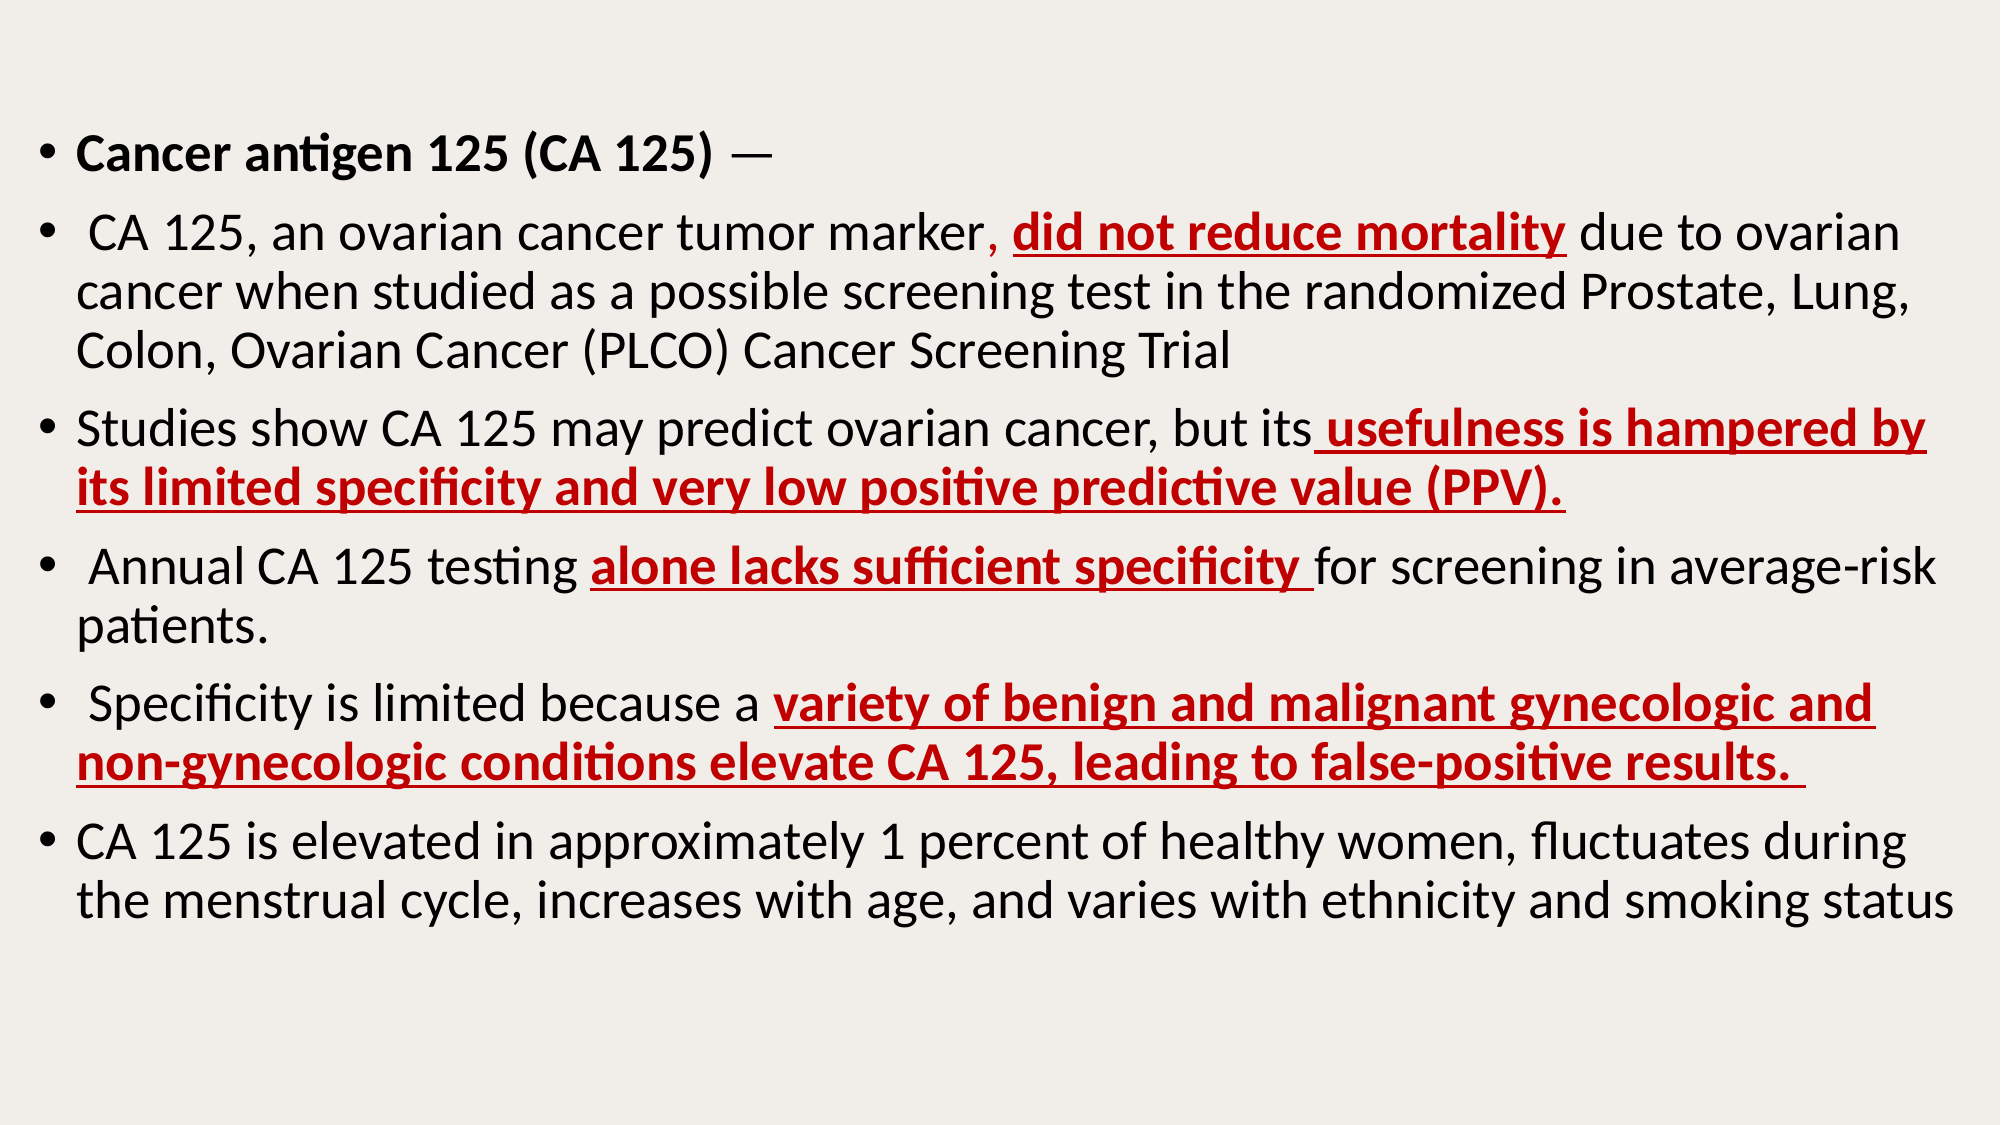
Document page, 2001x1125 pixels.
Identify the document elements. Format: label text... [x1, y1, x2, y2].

list Cancer antigen 125 (CA 125) — CA 125, an ovarian cancer tumor marker, did not reduce mortality due to ovarian cancer when studied as a possible screening test in the randomized Prostate, Lung, Colon, Ovarian Cancer (PLCO) Cancer Screening Trial Studies show CA 125 may predict ovarian cancer, but its usefulness is hampered by its limited specificity and very low positive predictive value (PPV). Annual CA 125 testing alone lacks sufficient specificity for screening in average-risk patients. Specificity is limited because a variety of benign and malignant gynecologic and non-gynecologic conditions elevate CA 125, leading to false-positive results. CA 125 is elevated in approximately 1 percent of healthy women, fluctuates during the menstrual cycle, increases with age, and varies with ethnicity and smoking status [23, 116, 1978, 1004]
